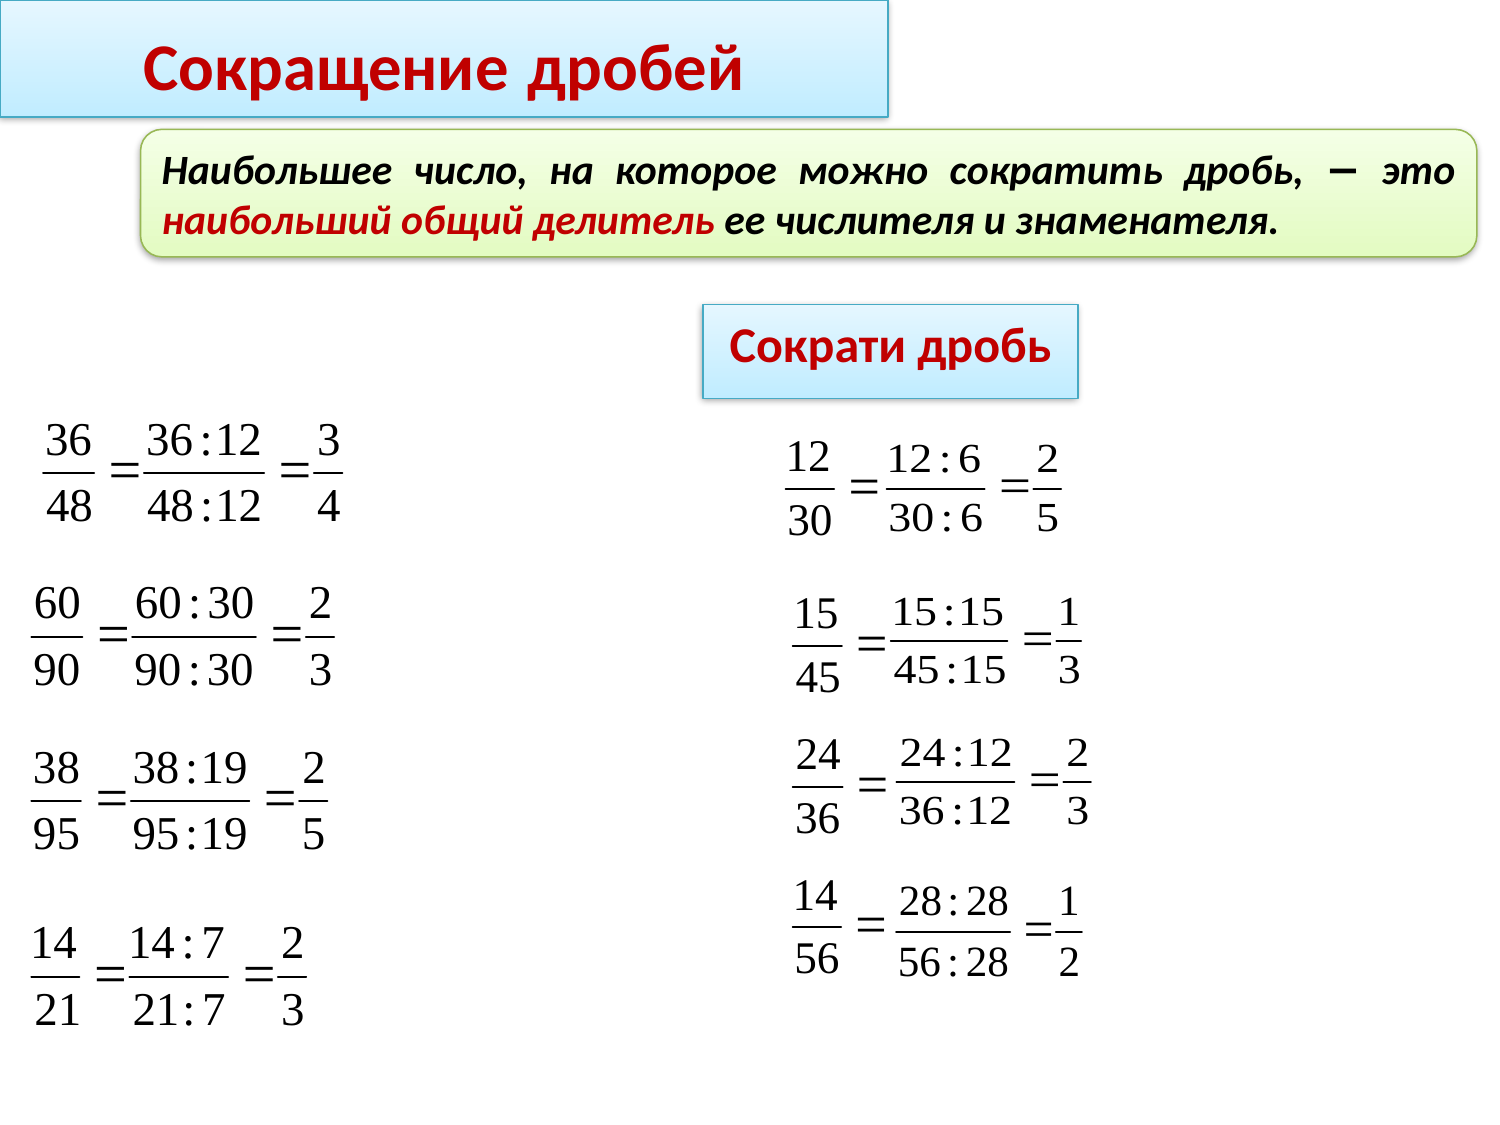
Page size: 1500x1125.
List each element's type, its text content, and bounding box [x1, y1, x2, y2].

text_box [23, 738, 337, 861]
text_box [888, 874, 1090, 986]
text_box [784, 866, 888, 985]
text_box Наибольшее число, на которое можно сократить дробь, − это наибольший общий делитель ее числителя и знаменателя. [139, 128, 1478, 258]
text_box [784, 585, 888, 703]
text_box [34, 409, 353, 532]
text_box Сокращение дробей [0, 0, 889, 118]
text_box Сократи дробь [702, 304, 1079, 399]
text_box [784, 726, 888, 844]
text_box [882, 585, 1091, 693]
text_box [878, 433, 1071, 541]
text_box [23, 573, 345, 696]
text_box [777, 428, 881, 546]
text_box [888, 726, 1100, 834]
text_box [23, 913, 317, 1036]
